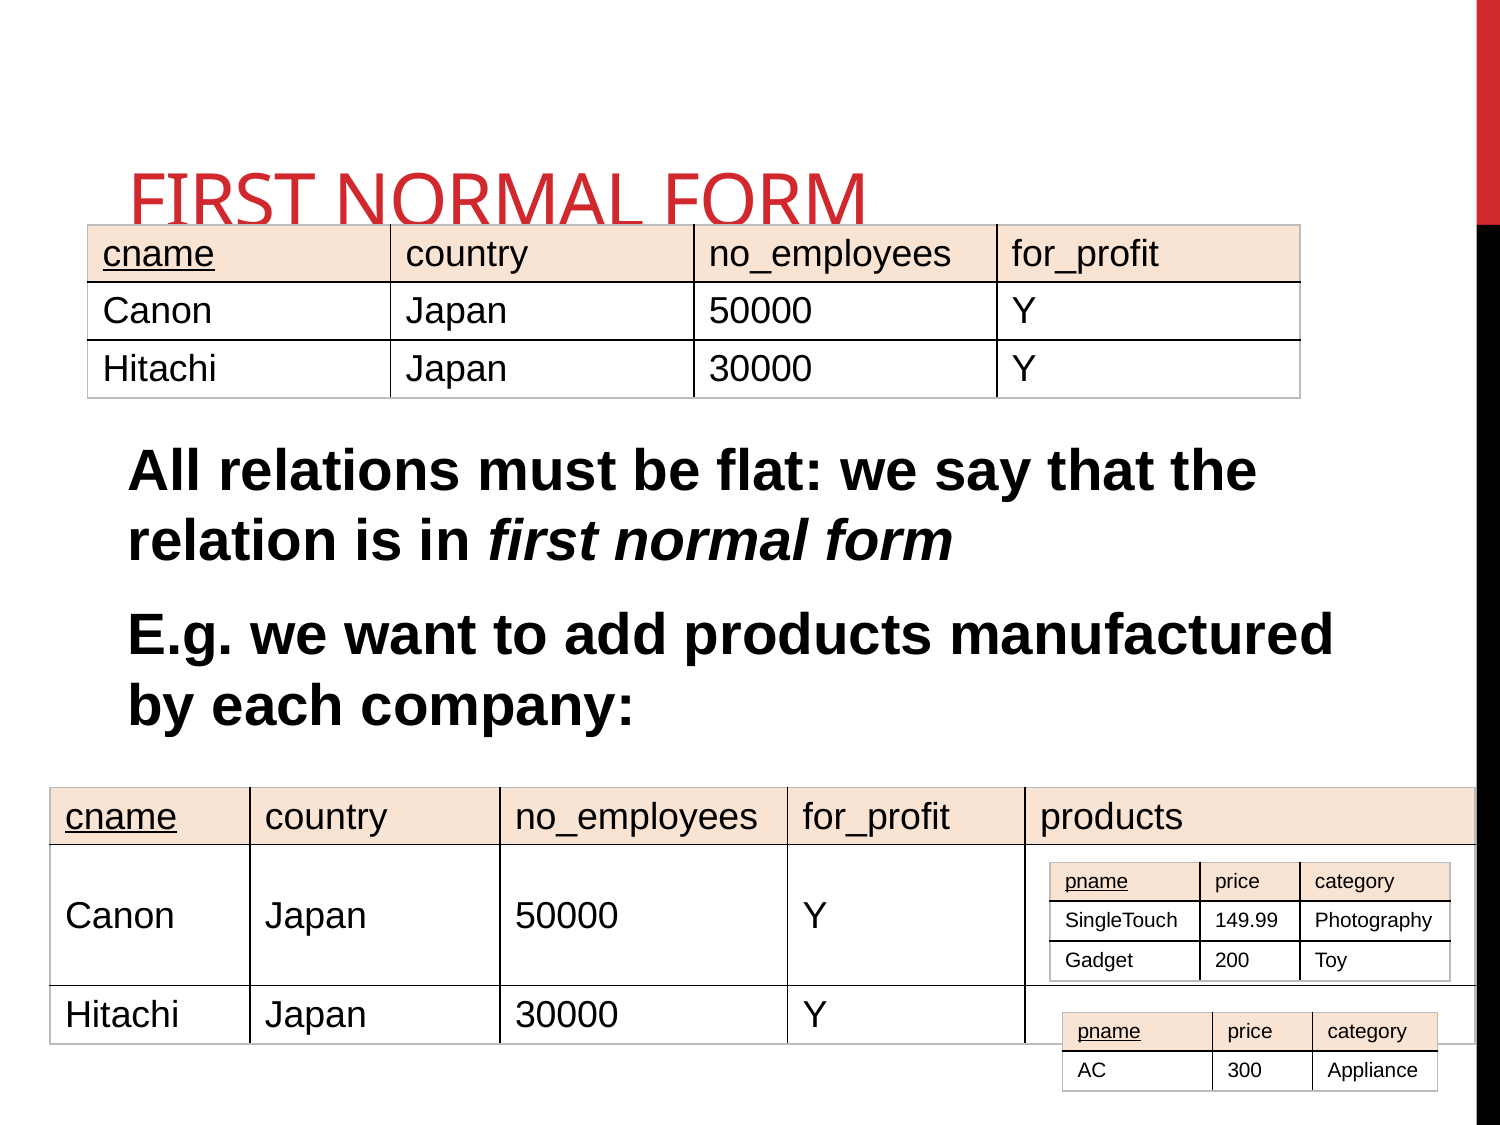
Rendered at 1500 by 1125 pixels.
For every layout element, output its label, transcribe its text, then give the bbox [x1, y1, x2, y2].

table_cell 30000 [501, 986, 787, 1043]
table_cell SingleTouch [1051, 902, 1199, 940]
table_header pname [1063, 1013, 1212, 1050]
table_cell AC [1063, 1052, 1212, 1090]
table_cell Y [998, 283, 1299, 339]
table_header country [251, 788, 499, 844]
table_cell Canon [51, 845, 249, 985]
title First Normal Form [112, 62, 1388, 250]
table_cell Photography [1301, 902, 1449, 940]
table_cell Hitachi [51, 986, 249, 1043]
table_cell Japan [251, 986, 499, 1043]
table_header price [1201, 863, 1299, 900]
table_header country [391, 226, 693, 281]
table_header no_employees [695, 226, 996, 281]
table_header pname [1051, 863, 1199, 900]
table_header category [1313, 1013, 1437, 1050]
table_cell 50000 [501, 845, 787, 985]
table_header price [1213, 1013, 1312, 1050]
table_header products [1026, 788, 1474, 844]
table_cell Appliance [1313, 1052, 1437, 1090]
list All relations must be flat: we say that the relation is in first normal form E.g. we want to add products manufactured by each company: [112, 425, 1353, 787]
table_cell 30000 [695, 341, 996, 397]
table_cell Hitachi [88, 341, 390, 397]
table_cell Gadget [1051, 942, 1199, 980]
table_cell Toy [1301, 942, 1449, 980]
table_cell [1026, 986, 1474, 1043]
table_header no_employees [501, 788, 787, 844]
table_cell 300 [1213, 1052, 1312, 1090]
table_cell Y [788, 986, 1024, 1043]
table_cell 50000 [695, 283, 996, 339]
table_header category [1301, 863, 1449, 900]
table_header cname [51, 788, 249, 844]
table_cell Canon [88, 283, 390, 339]
table_header cname [88, 226, 390, 281]
table_cell 149.99 [1201, 902, 1299, 940]
table_cell Japan [391, 341, 693, 397]
table_header for_profit [788, 788, 1024, 844]
table_cell 200 [1201, 942, 1299, 980]
table_cell [1026, 845, 1474, 985]
table_cell Japan [391, 283, 693, 339]
table_cell Y [788, 845, 1024, 985]
table_cell Y [998, 341, 1299, 397]
table_cell Japan [251, 845, 499, 985]
table_header for_profit [998, 226, 1299, 281]
